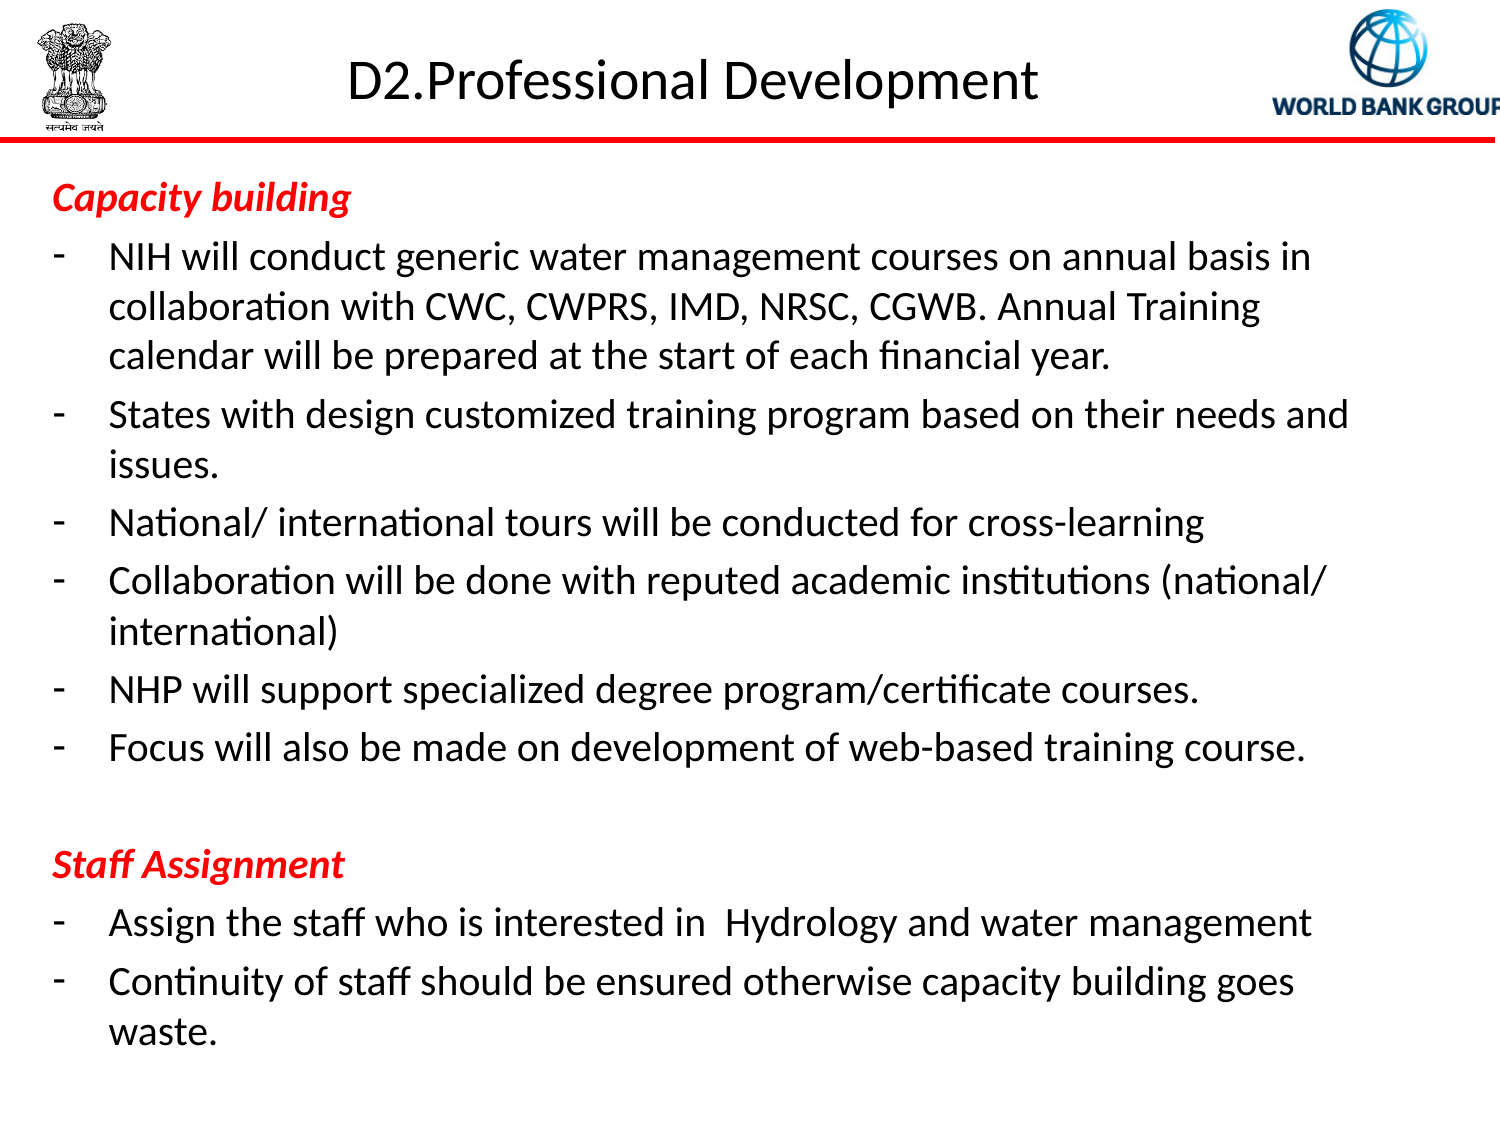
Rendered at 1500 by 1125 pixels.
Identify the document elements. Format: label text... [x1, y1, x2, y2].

title D2.Professional Development [115, 42, 1267, 120]
text_box Capacity building NIH will conduct generic water management courses on annual basis in collaboration with CWC, CWPRS, IMD, NRSC, CGWB. Annual Training calendar will be prepared at the start of each financial year. States with design customized training program based on their needs and issues. National/ international tours will be conducted for cross-learning Collaboration will be done with reputed academic institutions (national/ international) NHP will support specialized degree program/certificate courses. Focus will also be made on development of web-based training course. Staff Assignment Assign the staff who is interested in Hydrology and water management Continuity of staff should be ensured otherwise capacity building goes waste. [37, 162, 1389, 813]
picture [1272, 8, 1500, 115]
picture [37, 23, 111, 131]
